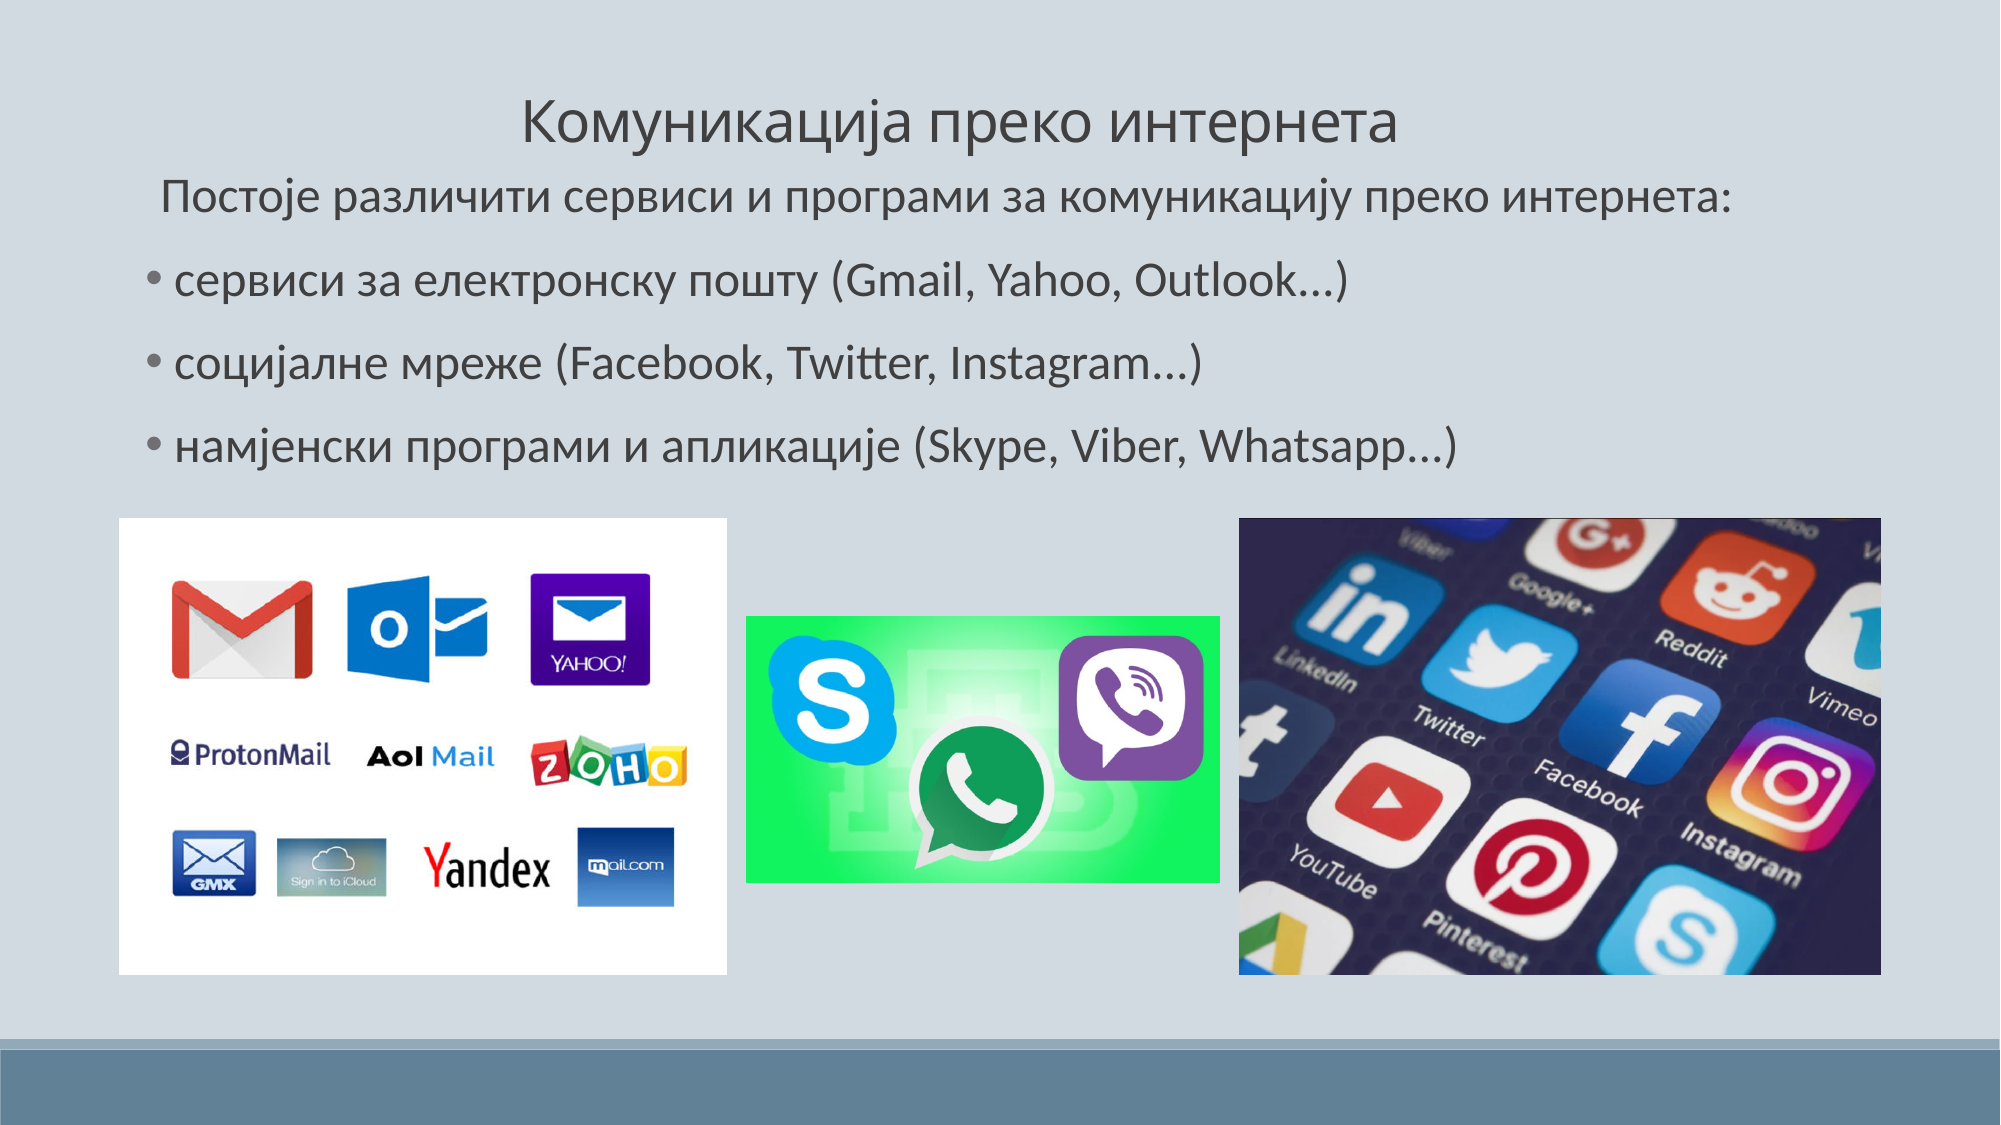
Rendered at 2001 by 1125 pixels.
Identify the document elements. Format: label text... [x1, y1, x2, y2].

list Постоје различити сервиси и програми за комуникацију преко интернета: сервиси за електронску пошту (Gmail, Yahoo, Outlook...) социјалне мреже (Facebook, Twitter, Instagram...) намјенски програми и апликације (Skype, Viber, Whatsapp...) [145, 162, 1941, 827]
picture [118, 518, 728, 975]
picture [1238, 518, 1882, 975]
title Комуникација преко интернета [505, 36, 1495, 163]
picture [745, 616, 1220, 884]
